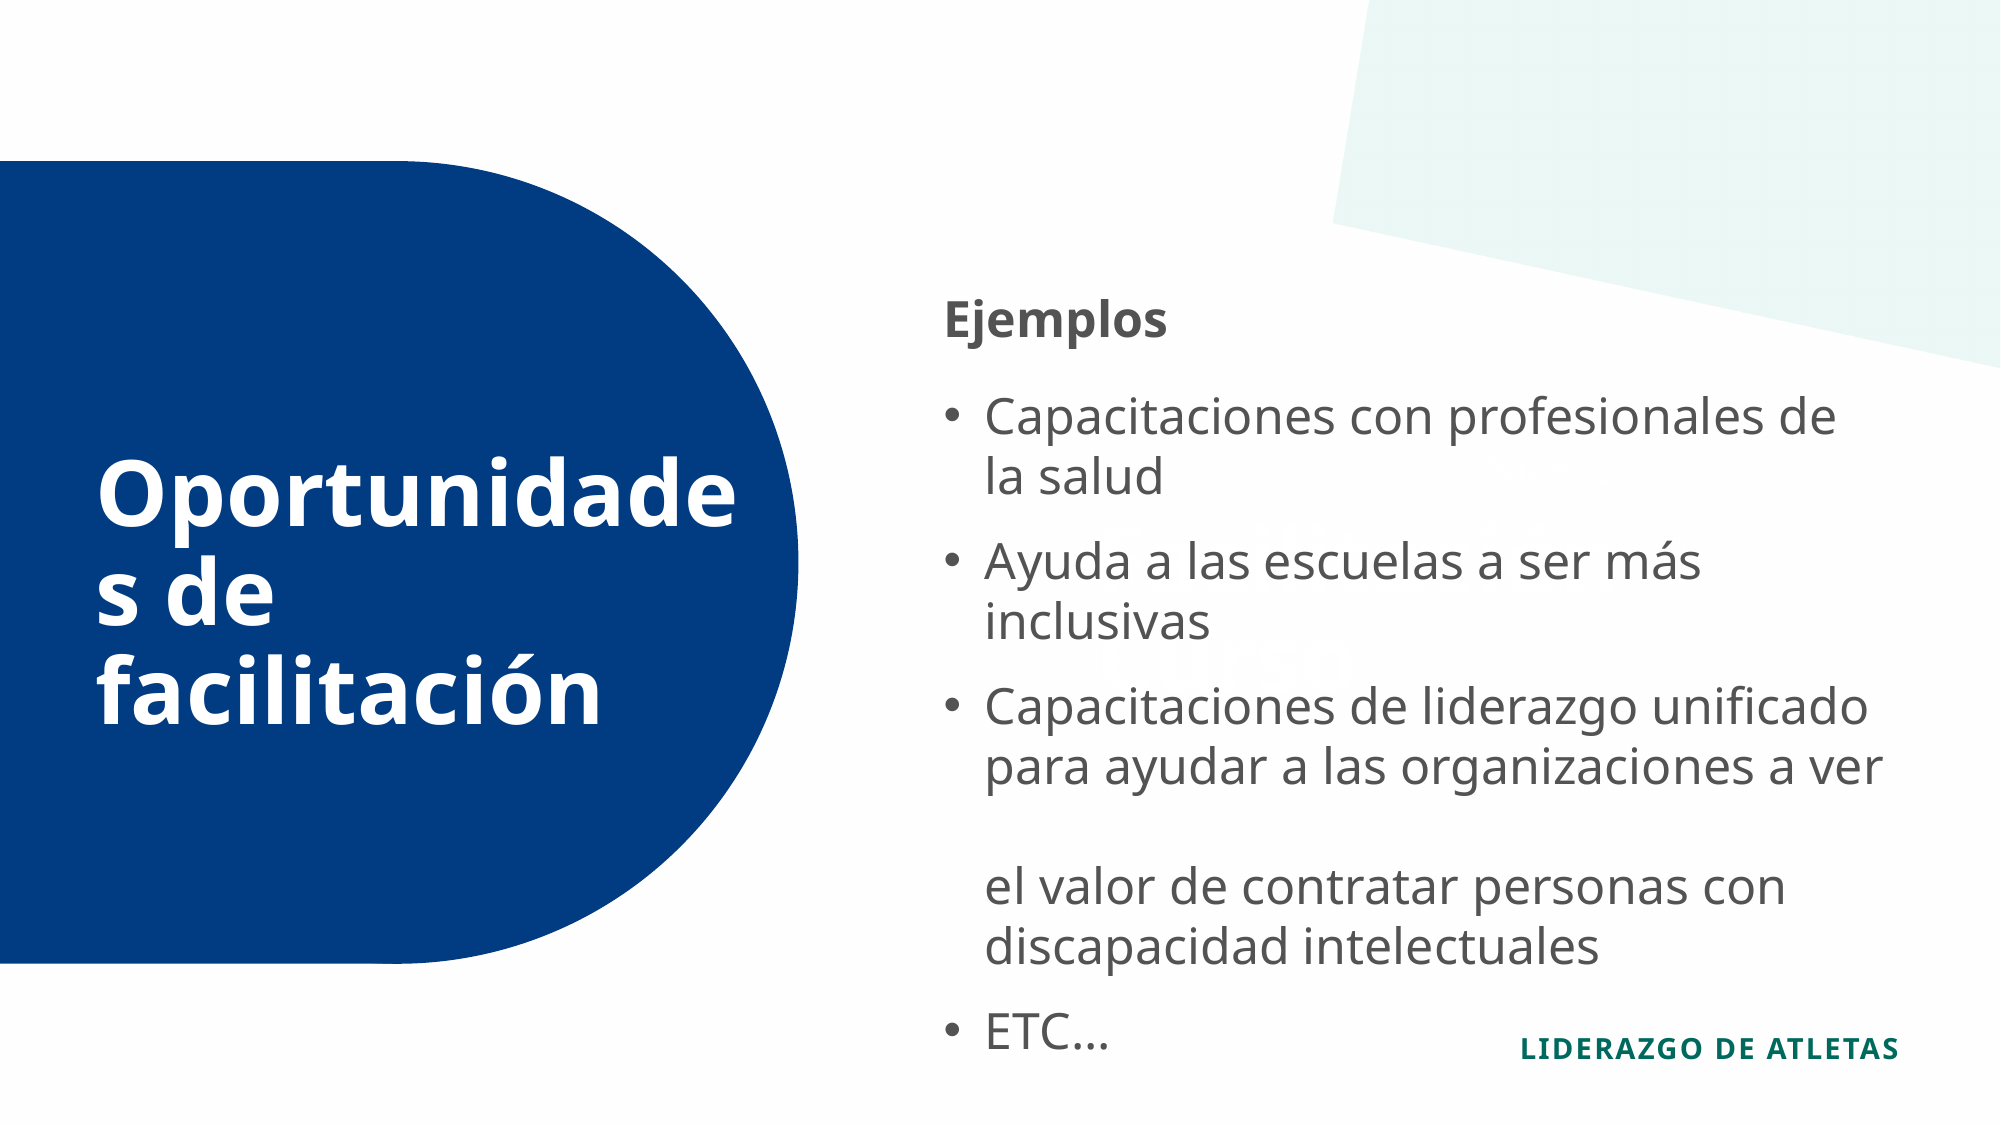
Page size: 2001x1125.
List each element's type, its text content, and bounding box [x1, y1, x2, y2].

text_box Ejemplos Capacitaciones con profesionales de la salud Ayuda a las escuelas a ser más inclusivas Capacitaciones de liderazgo unificado para ayudar a las organizaciones a ver el valor de contratar personas con discapacidad intelectuales ETC... [928, 279, 1900, 1067]
text_box Oportunidades de facilitación [80, 439, 758, 673]
picture [0, 0, 2001, 1125]
